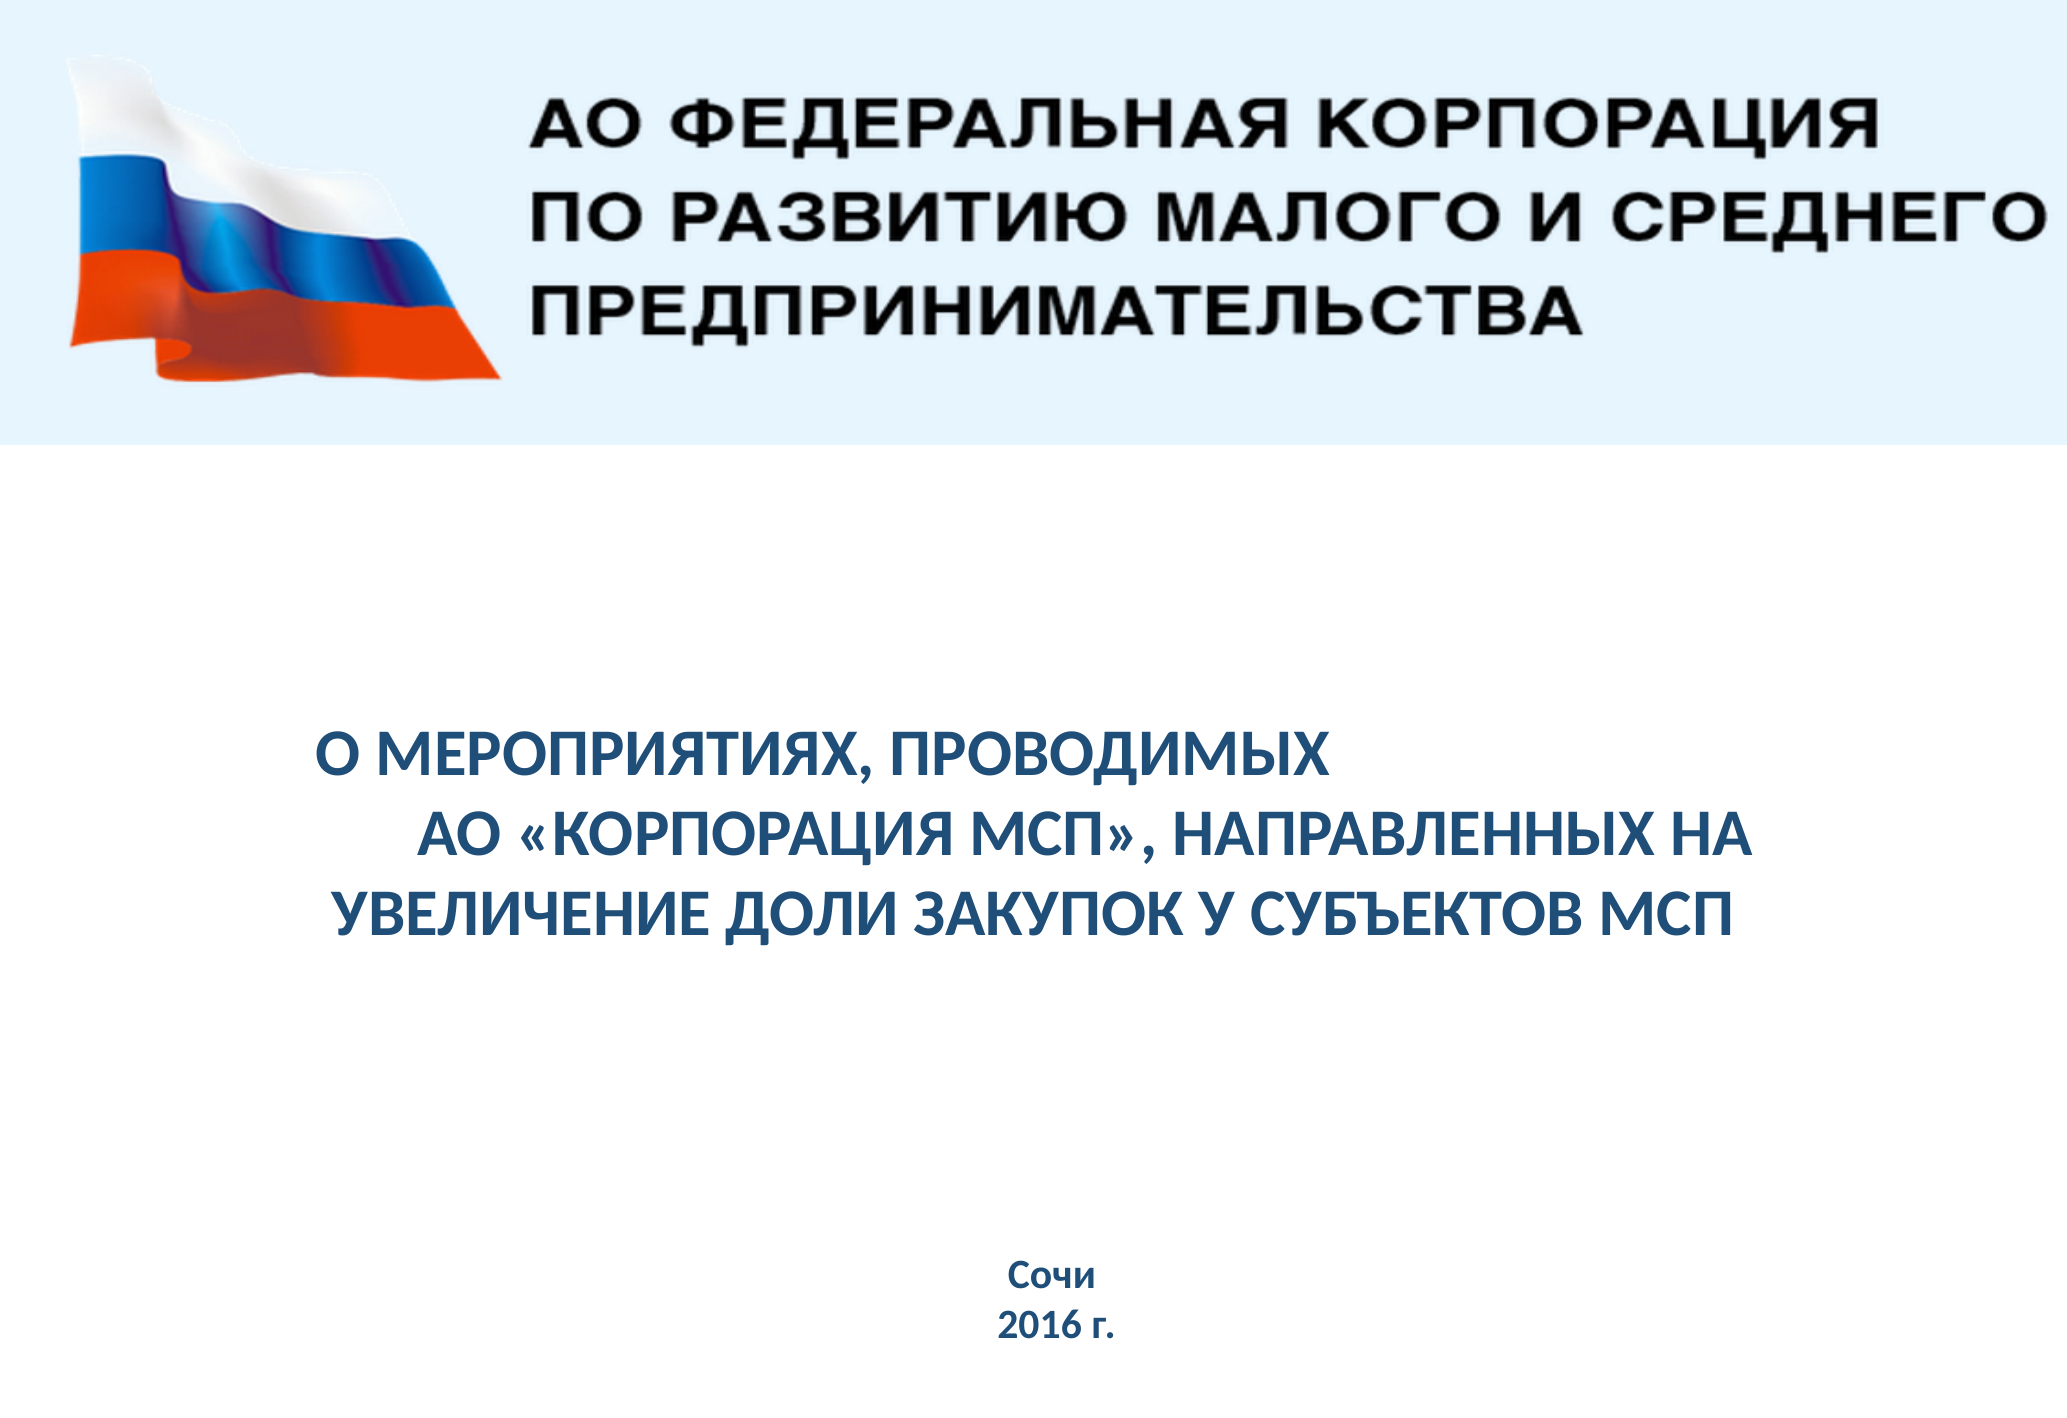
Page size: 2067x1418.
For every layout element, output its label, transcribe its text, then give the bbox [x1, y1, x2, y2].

text_box О МЕРОПРИЯТИЯХ, ПРОВОДИМЫХ АО «КОРПОРАЦИЯ МСП», НАПРАВЛЕННЫХ НА УВЕЛИЧЕНИЕ ДОЛИ ЗАКУПОК У СУБЪЕКТОВ МСП [298, 541, 1769, 1022]
text_box Сочи 2016 г. [895, 1239, 1209, 1355]
picture [0, 0, 2067, 445]
